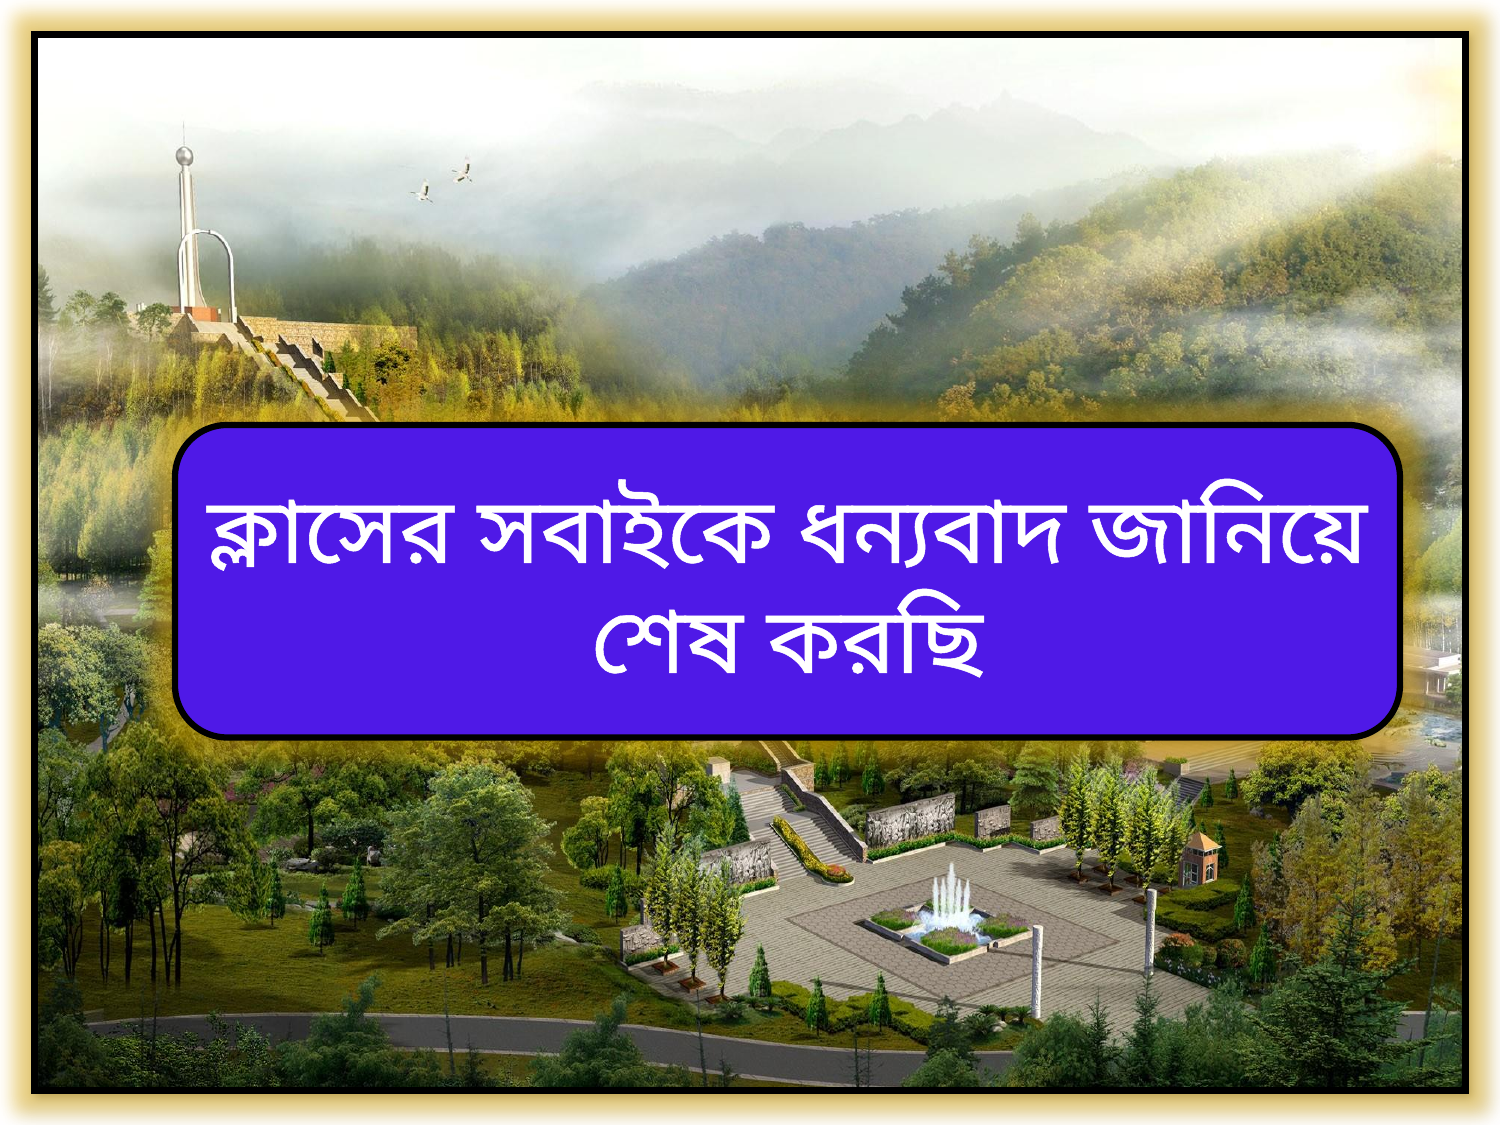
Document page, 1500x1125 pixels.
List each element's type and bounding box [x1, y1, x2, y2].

picture [37, 37, 1463, 1088]
